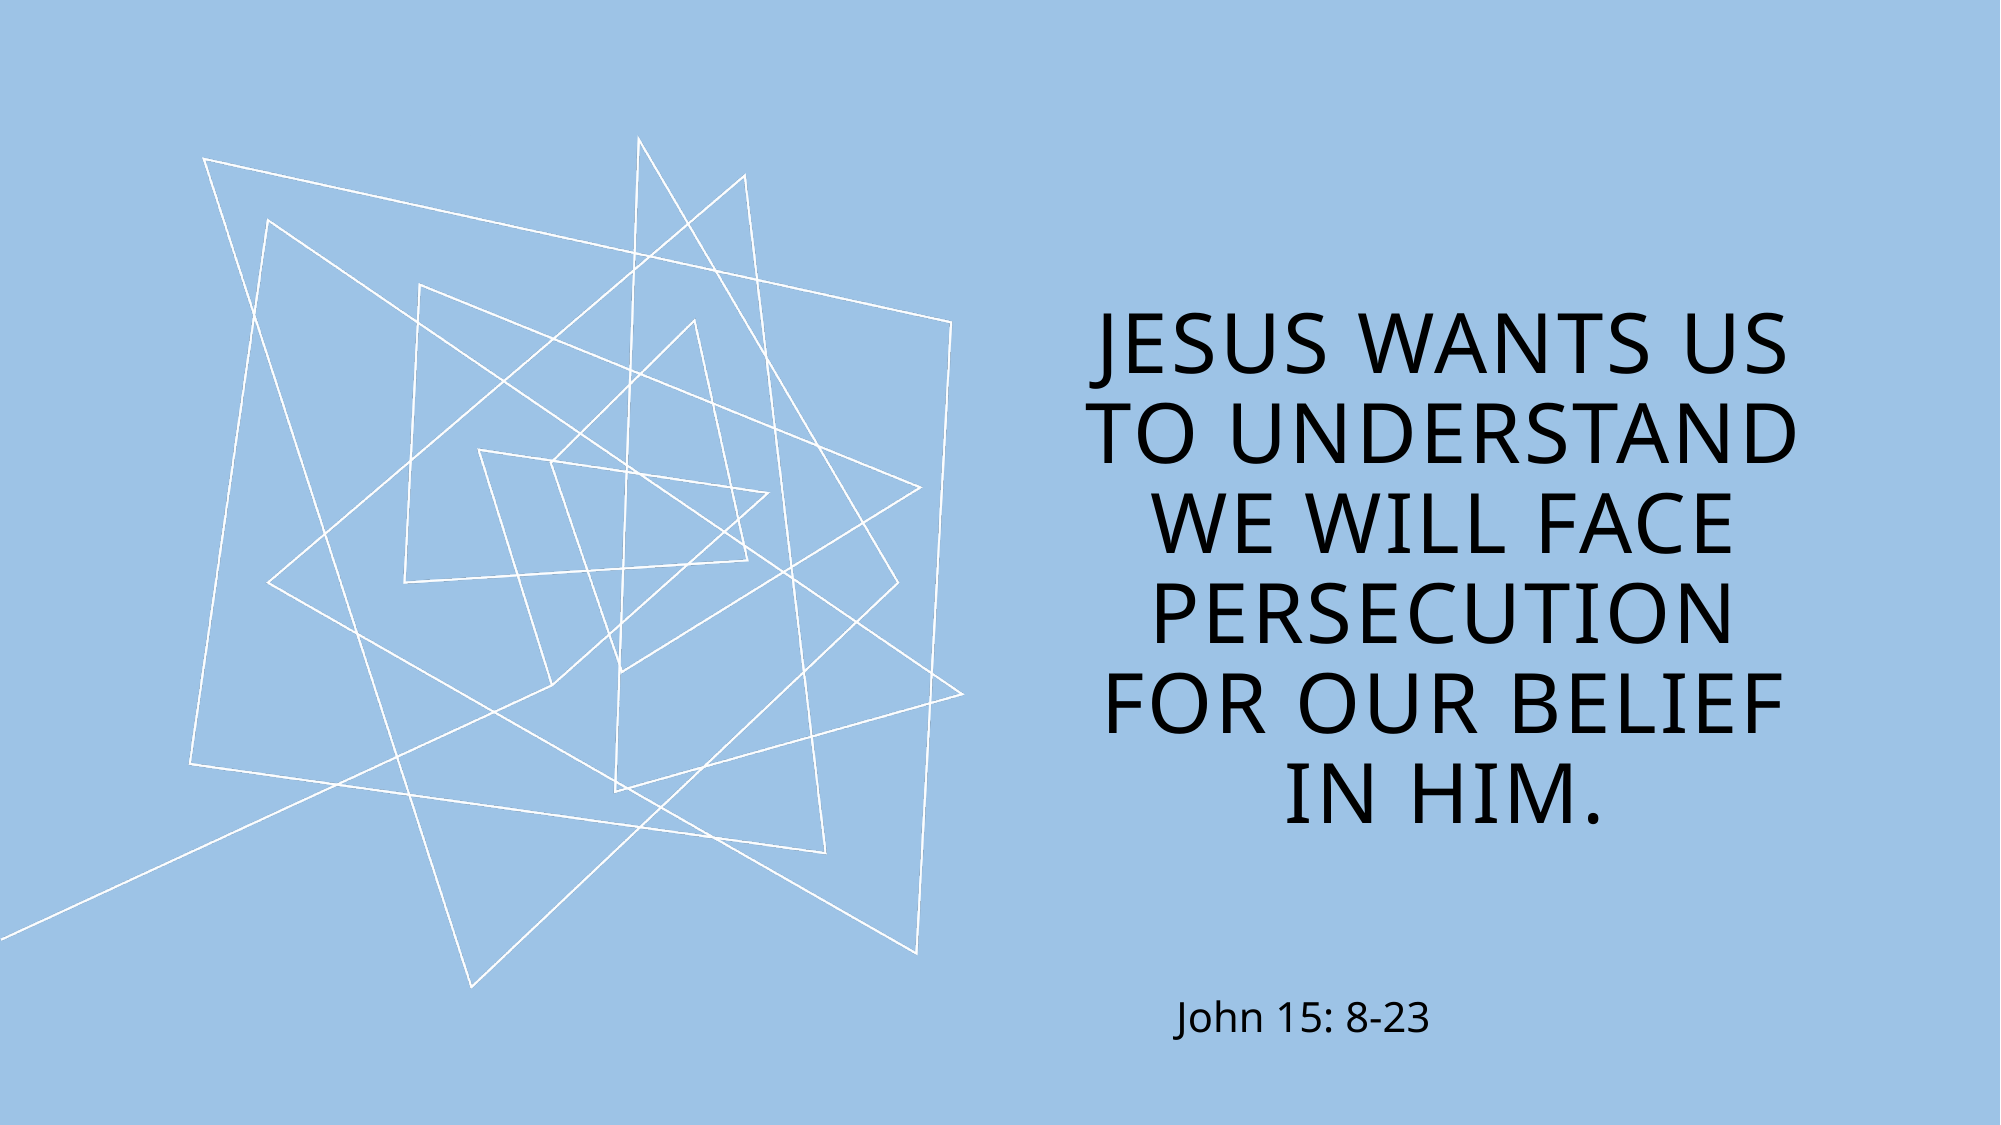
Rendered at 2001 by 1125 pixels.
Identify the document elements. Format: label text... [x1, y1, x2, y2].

picture [0, 135, 965, 989]
title Jesus wants us to understand we will face persecution for our belief in him. [1042, 149, 1848, 850]
subtitle John 15: 8-23 [1161, 988, 1848, 1049]
